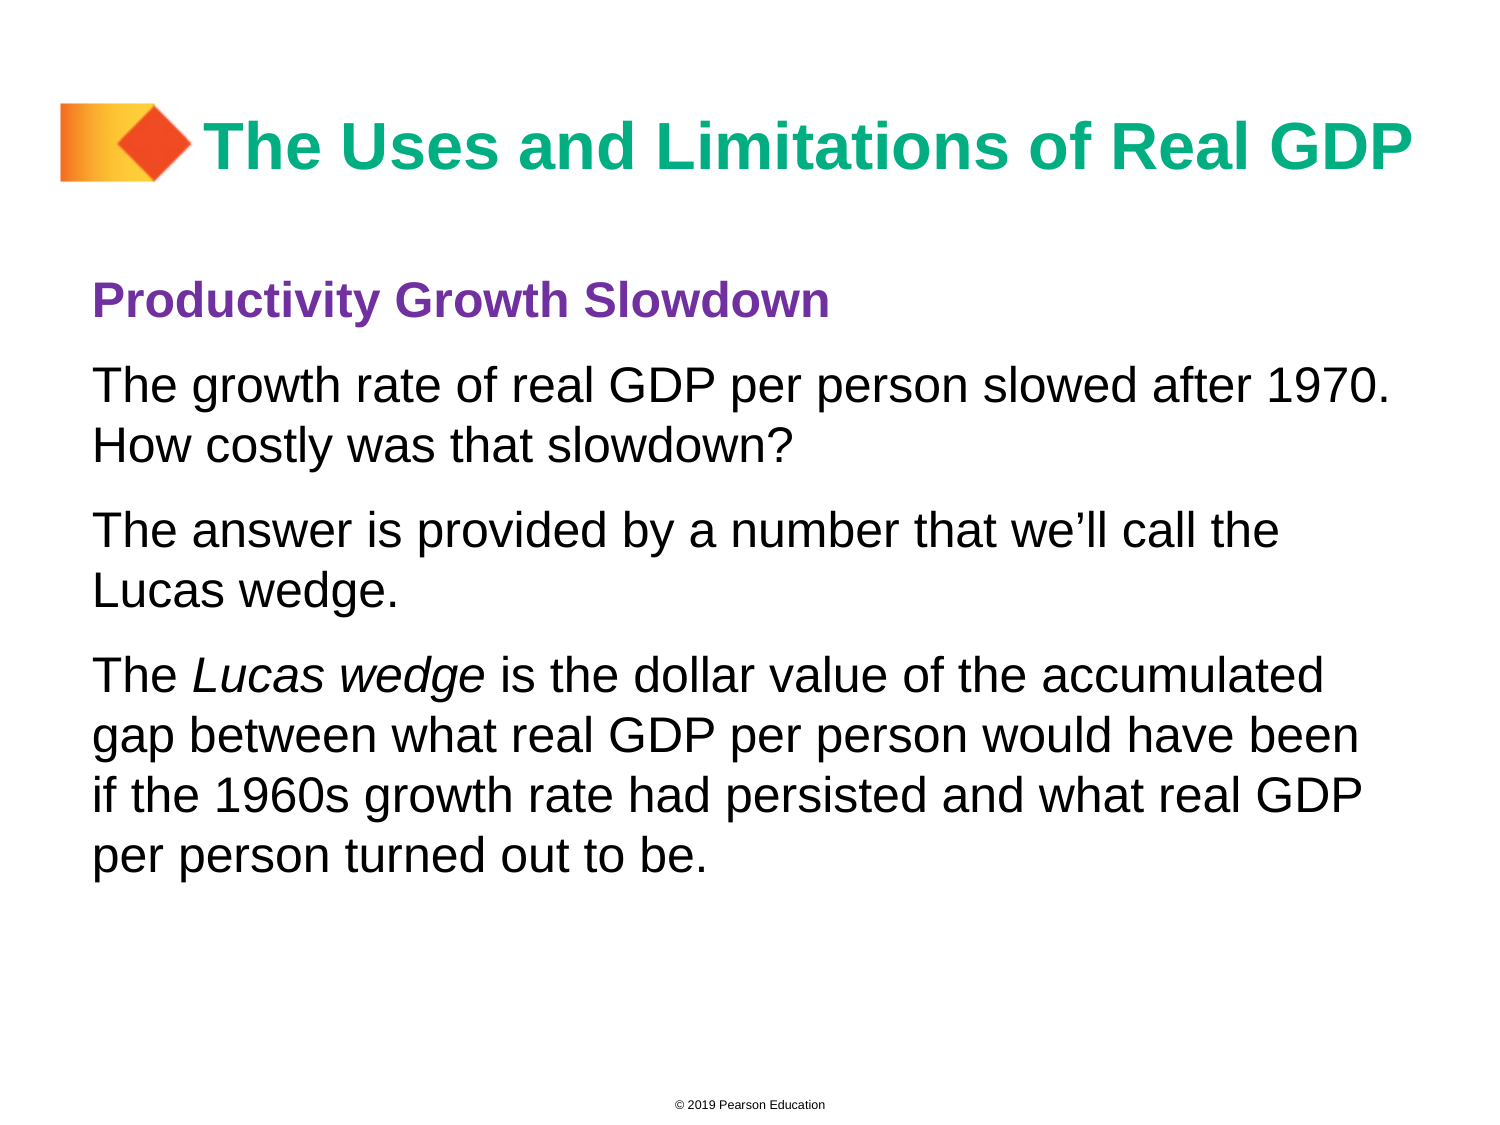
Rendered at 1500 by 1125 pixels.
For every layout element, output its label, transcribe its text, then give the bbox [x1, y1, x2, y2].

title The Uses and Limitations of Real GDP [188, 50, 1463, 236]
picture [59, 102, 188, 184]
list Productivity Growth Slowdown The growth rate of real GDP per person slowed after 1970. How costly was that slowdown? The answer is provided by a number that we’ll call the Lucas wedge. The Lucas wedge is the dollar value of the accumulated gap between what real GDP per person would have been if the 1960s growth rate had persisted and what real GDP per person turned out to be. [59, 259, 1410, 1003]
